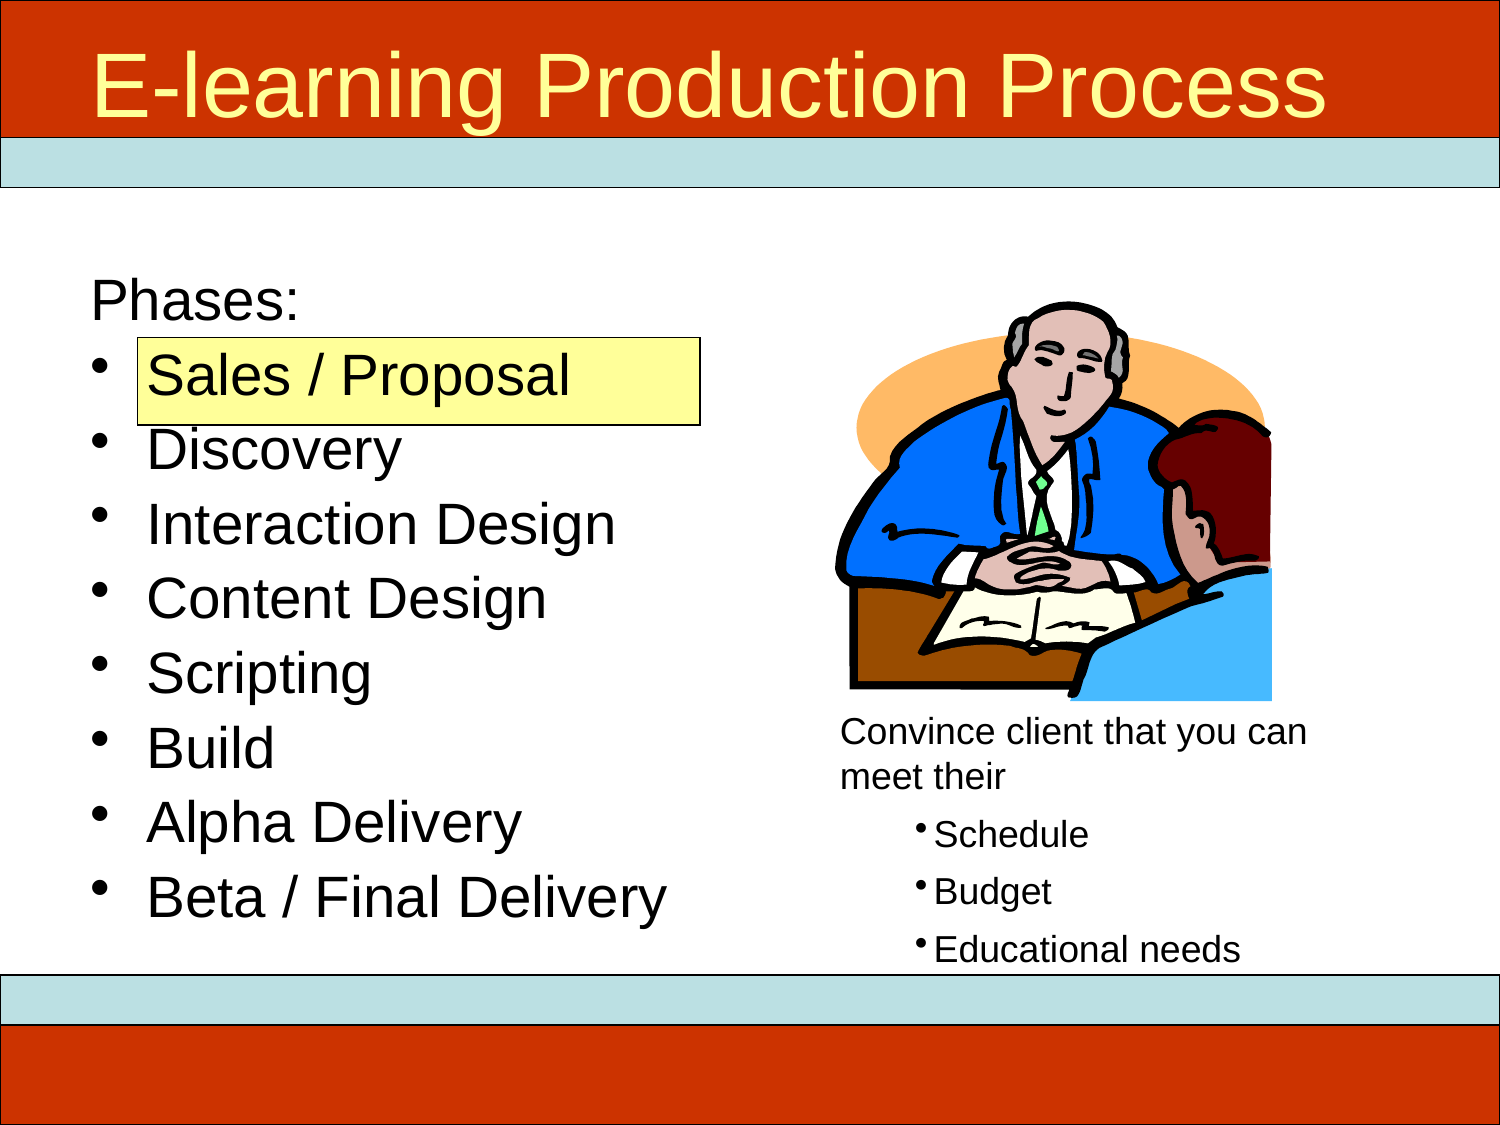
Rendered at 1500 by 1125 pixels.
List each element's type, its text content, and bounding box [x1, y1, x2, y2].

list Phases: Sales / Proposal Discovery Interaction Design Content Design Scripting Build Alpha Delivery Beta / Final Delivery [75, 262, 738, 1005]
picture [824, 299, 1426, 702]
title E-learning Production Process [75, 0, 1425, 163]
text_box Convince client that you can meet their Schedule Budget Educational needs [824, 707, 1413, 978]
